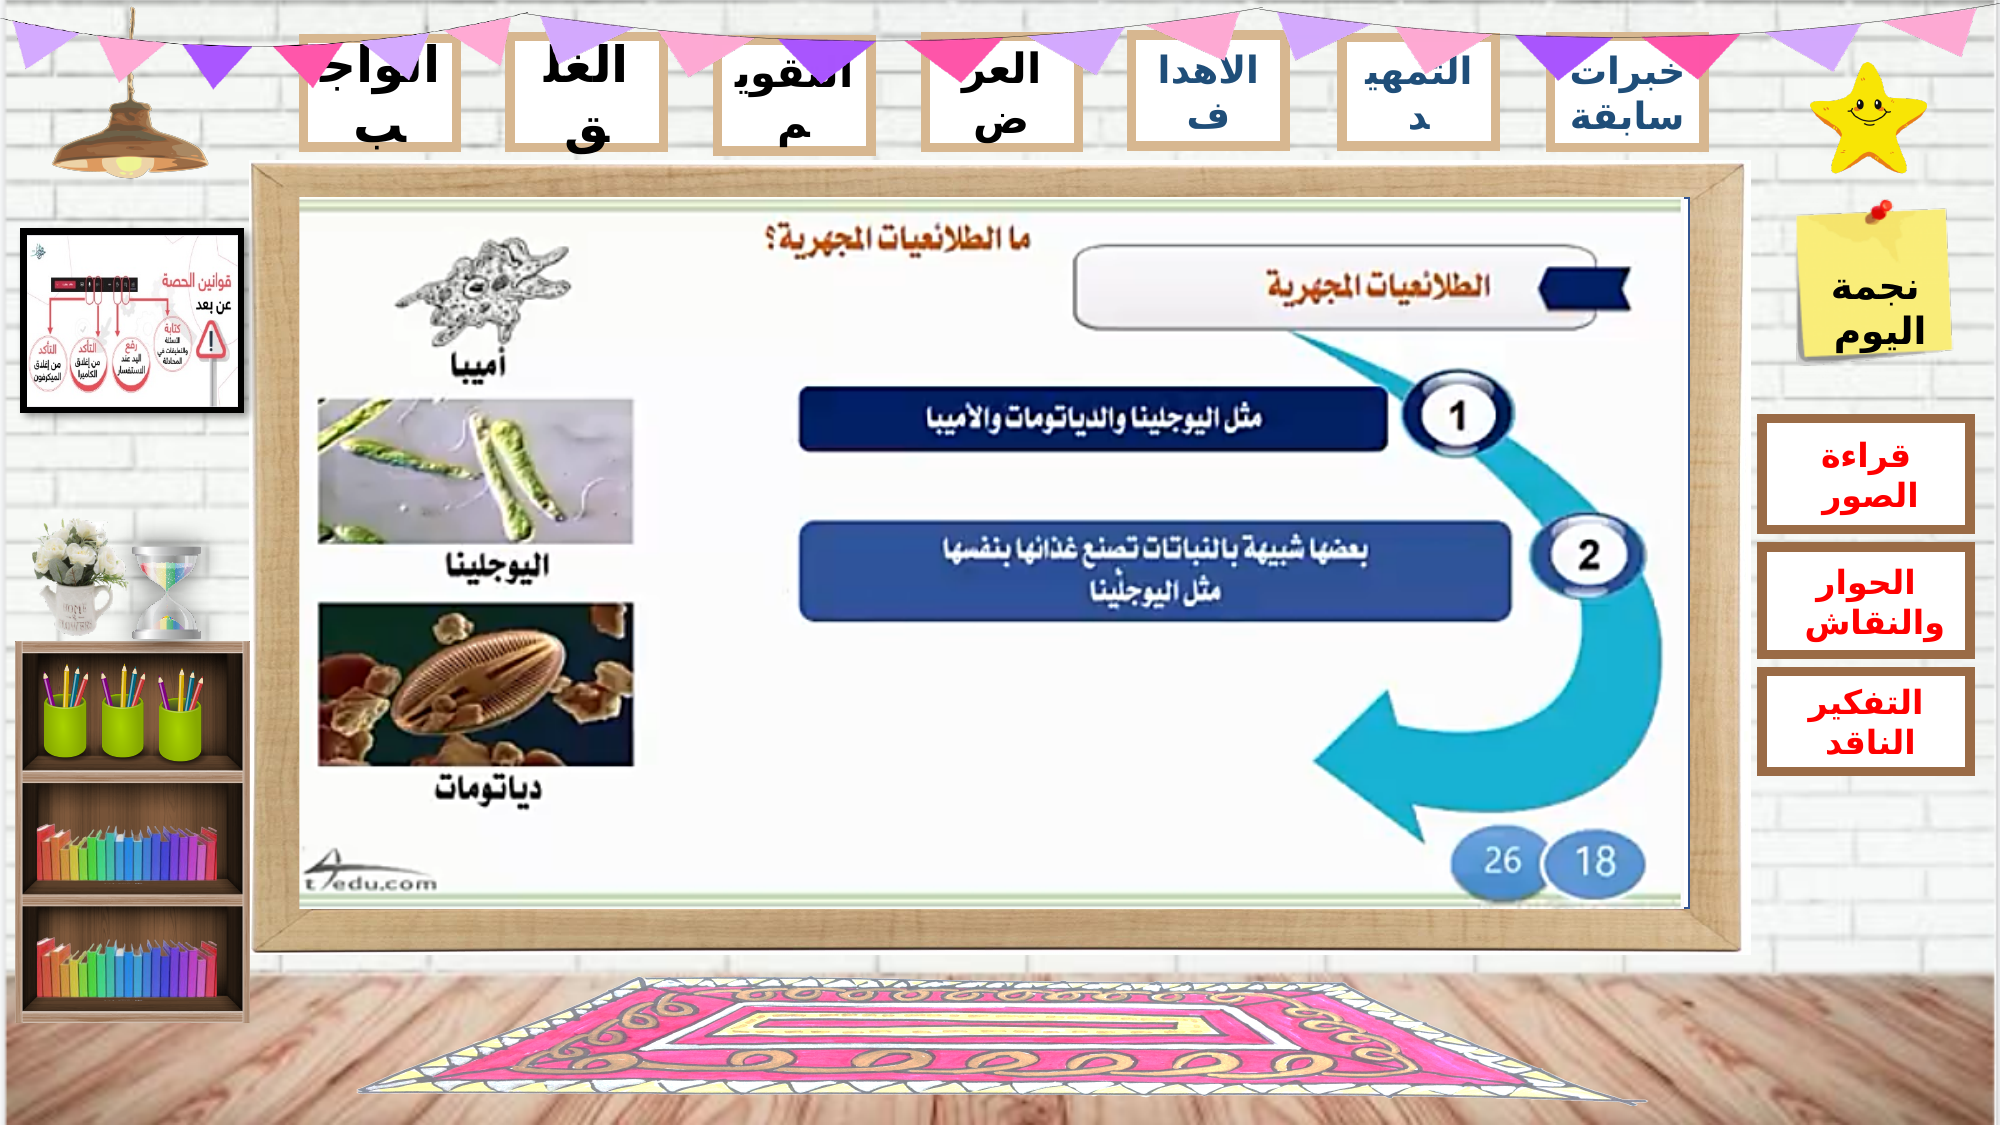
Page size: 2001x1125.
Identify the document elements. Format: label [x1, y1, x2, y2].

picture [0, 0, 2000, 1125]
text_box [1762, 418, 1971, 772]
